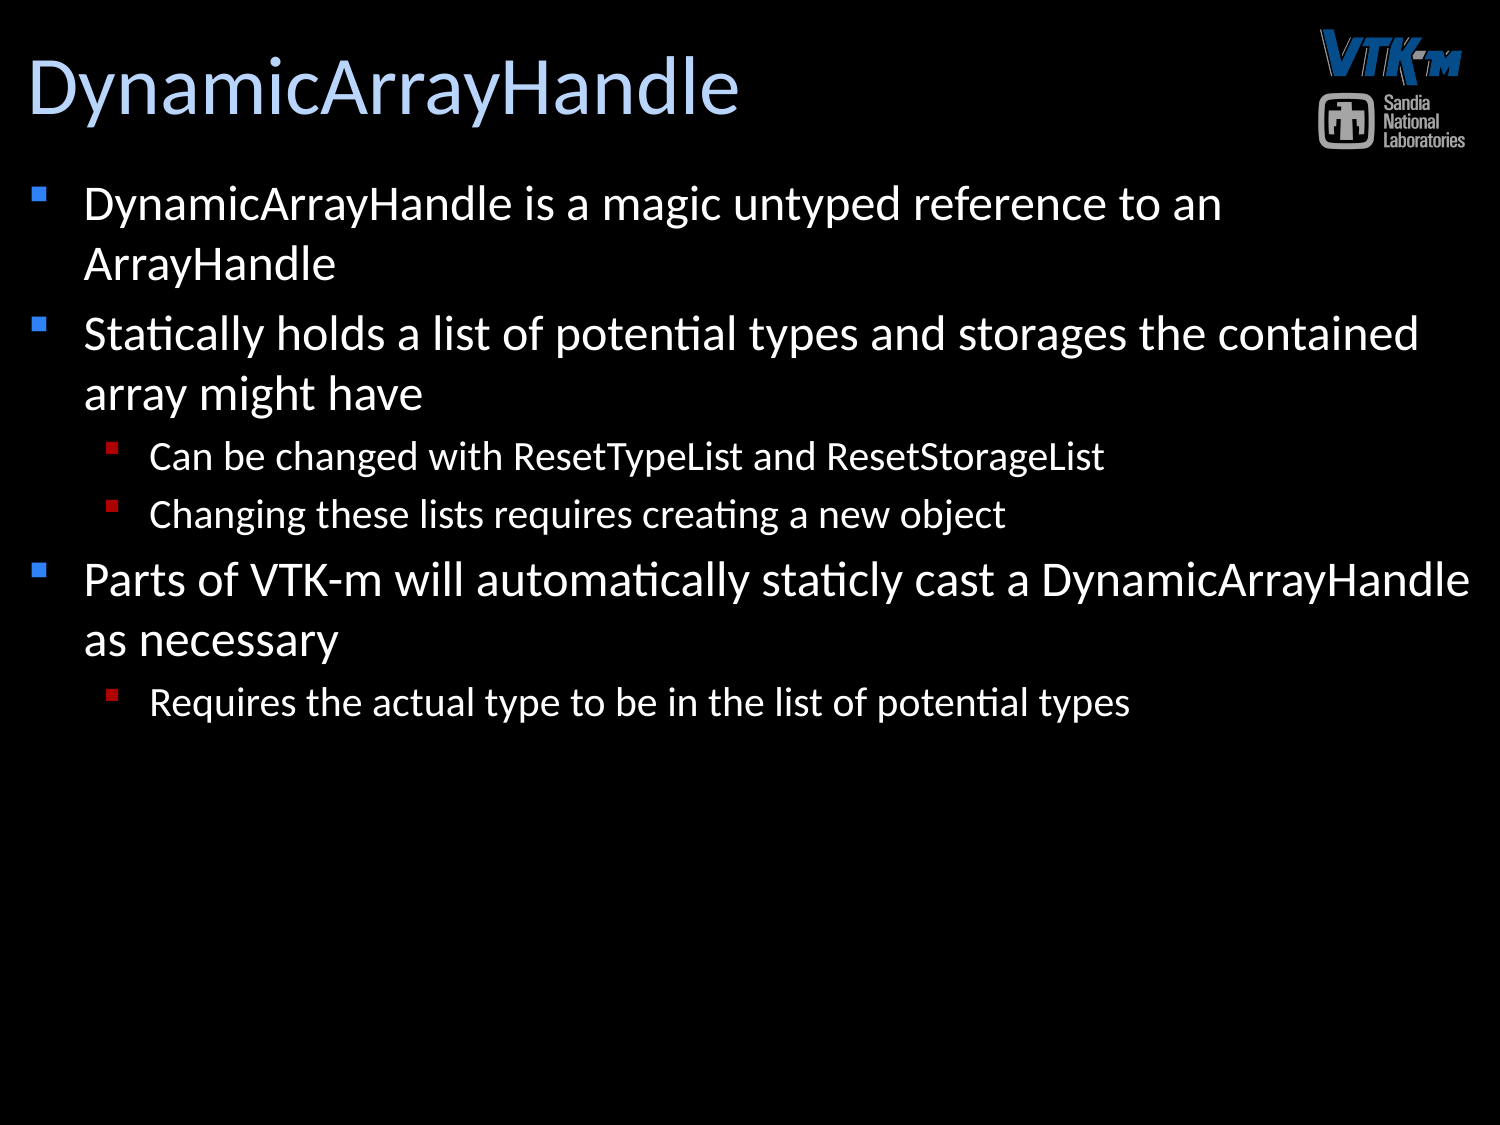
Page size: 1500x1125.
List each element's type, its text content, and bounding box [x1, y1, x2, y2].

picture [1338, 92, 1467, 150]
list DynamicArrayHandle is a magic untyped reference to an ArrayHandle Statically holds a list of potential types and storages the contained array might have Can be changed with ResetTypeList and ResetStorageList Changing these lists requires creating a new object Parts of VTK-m will automatically staticly cast a DynamicArrayHandle as necessary Requires the actual type to be in the list of potential types [12, 162, 1488, 1059]
title DynamicArrayHandle [12, 0, 1338, 162]
